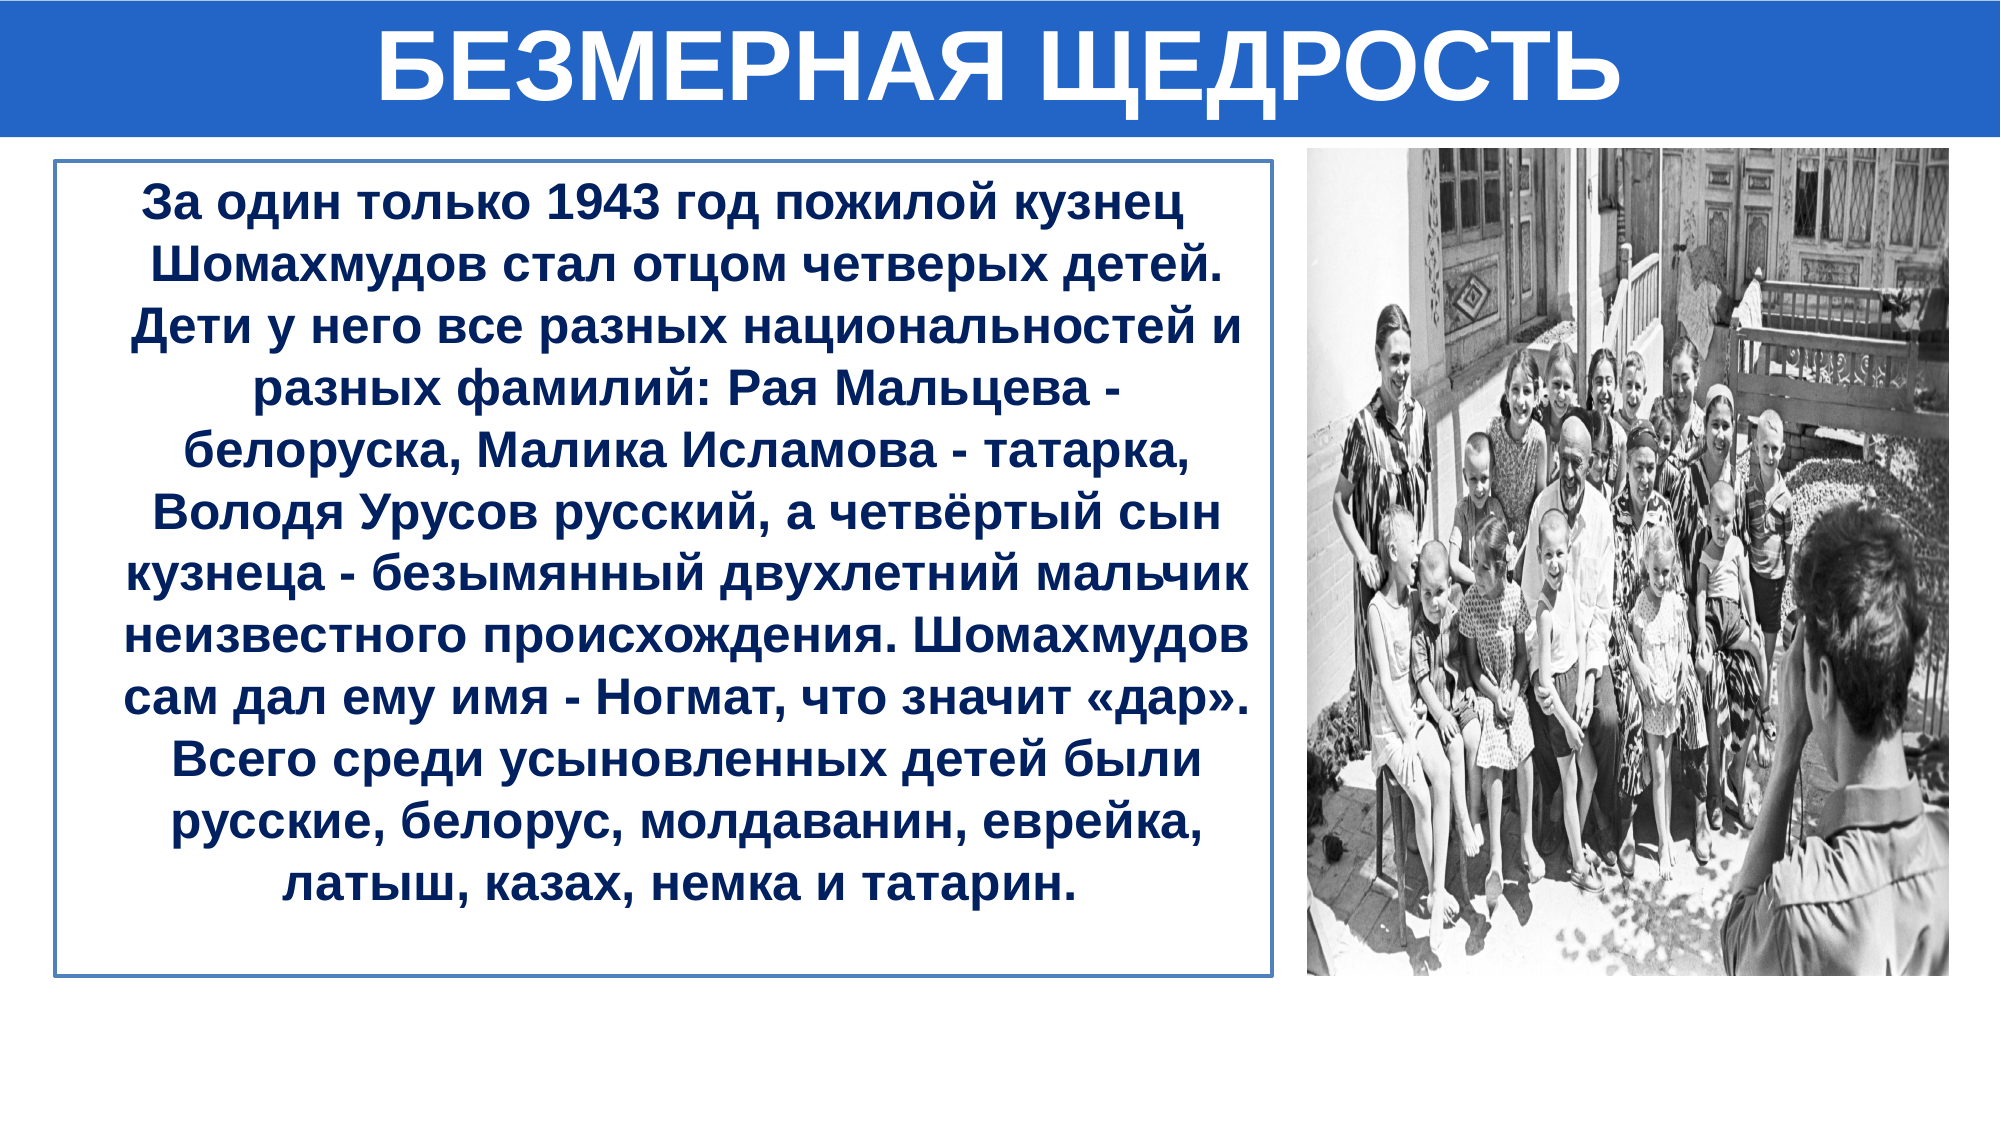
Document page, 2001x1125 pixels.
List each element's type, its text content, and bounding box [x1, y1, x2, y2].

list За один только 1943 год пожилой кузнец Шомахмудов стал отцом четверых детей. Дети у него все разных национальностей и разных фамилий: Рая Мальцева - белоруска, Малика Исламова - татарка, Володя Урусов русский, а четвёртый сын кузнеца - безымянный двухлетний мальчик неизвестного происхождения. Шомахмудов сам дал ему имя - Ногмат, что значит «дар». Всего среди усыновленных детей были русские, белорус, молдаванин, еврейка, латыш, казах, немка и татарин. [53, 159, 1274, 978]
text_box БЕЗМЕРНАЯ ЩЕДРОСТЬ [0, 0, 2000, 138]
picture [1306, 148, 1949, 977]
